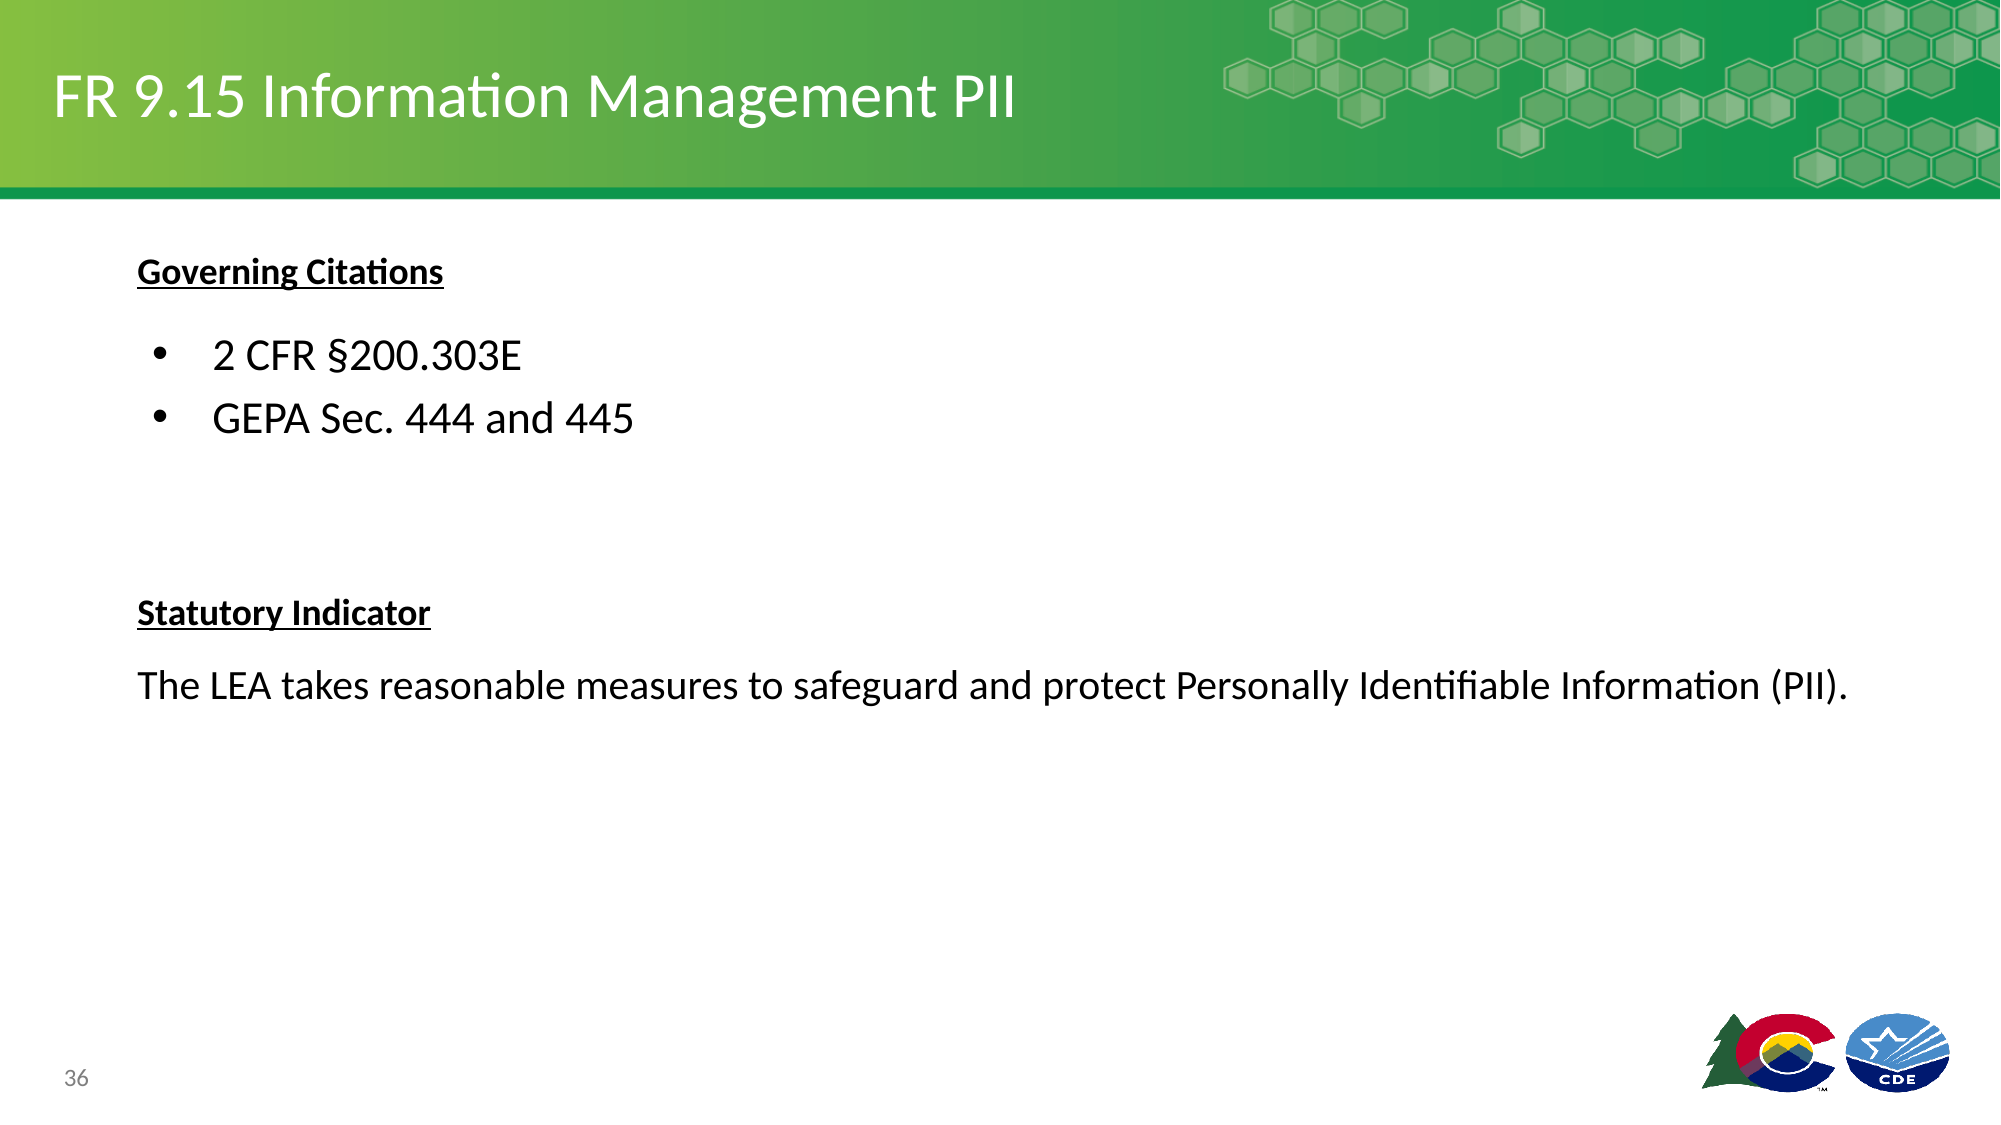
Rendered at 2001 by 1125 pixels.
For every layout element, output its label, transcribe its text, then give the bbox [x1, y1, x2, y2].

title FR 9.15 Information Management PII [53, 41, 1384, 166]
list Governing Citations 2 CFR §200.303E GEPA Sec. 444 and 445 Statutory Indicator The LEA takes reasonable measures to safeguard and protect Personally Identifiable Information (PII). [137, 239, 1863, 1002]
picture [1700, 1012, 1950, 1093]
picture [0, 0, 2000, 200]
slide_number 36 [48, 1054, 499, 1115]
